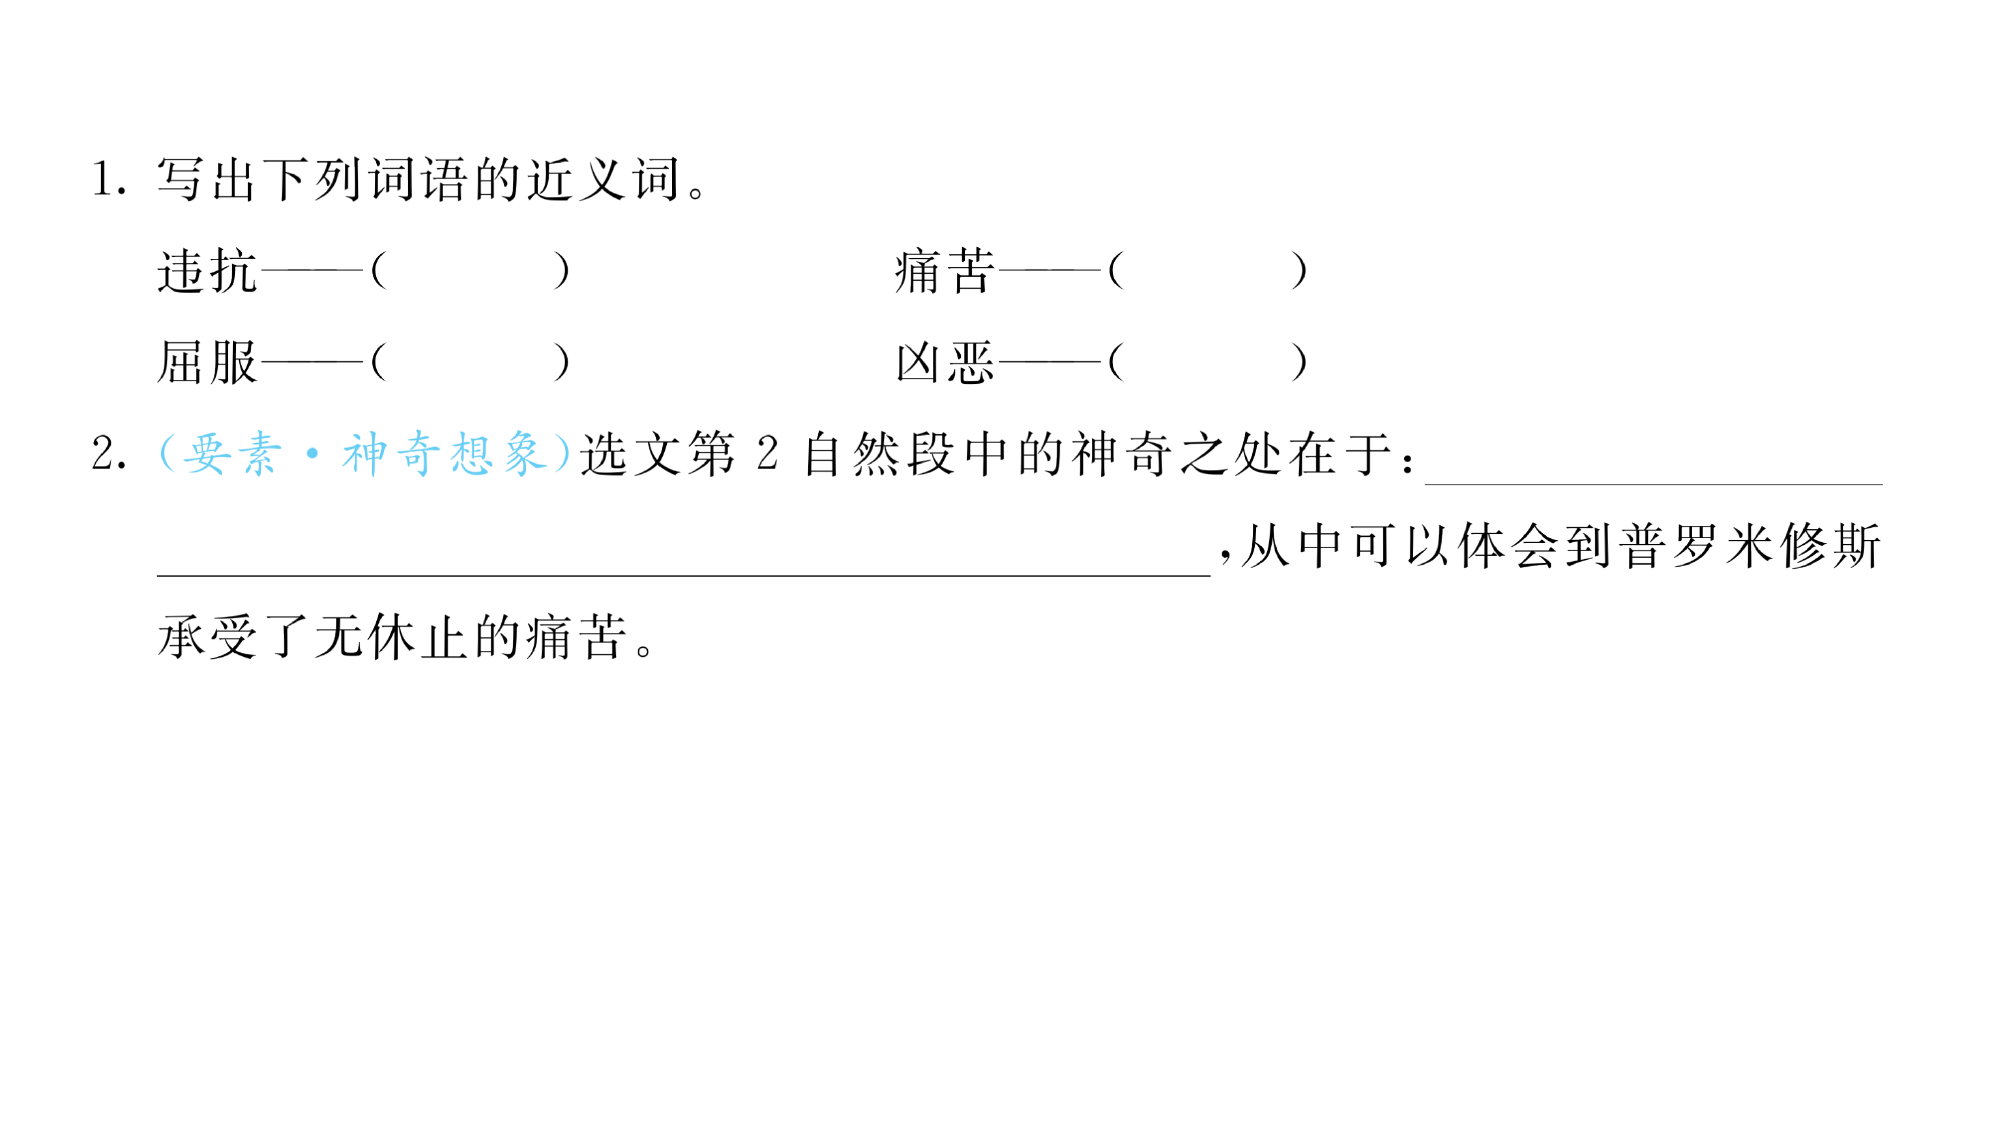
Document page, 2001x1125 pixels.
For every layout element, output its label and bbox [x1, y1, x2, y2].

picture [87, 117, 1979, 680]
